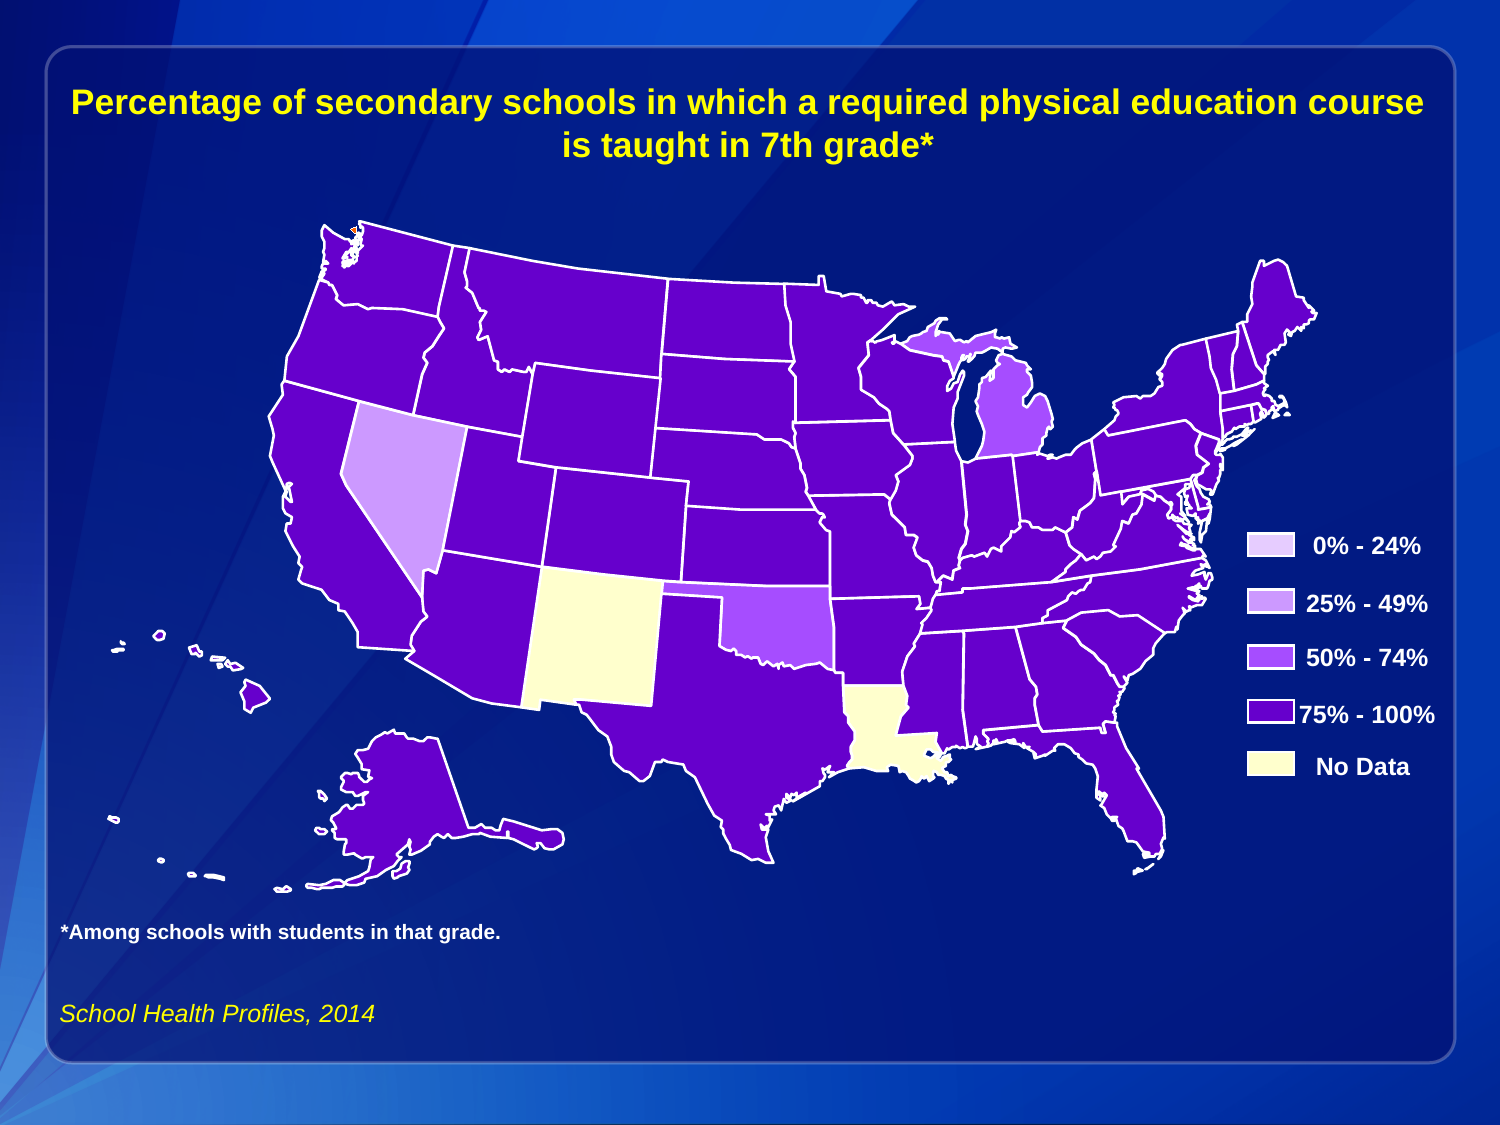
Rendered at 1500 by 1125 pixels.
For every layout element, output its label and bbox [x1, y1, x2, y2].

title [41, 6, 1455, 238]
text_box [1297, 522, 1437, 567]
text_box [268, 238, 1317, 863]
text_box [1133, 868, 1143, 875]
text_box [111, 630, 271, 714]
text_box [44, 990, 537, 1036]
text_box [45, 911, 1367, 951]
picture [0, 0, 1500, 1125]
text_box [1300, 742, 1426, 788]
text_box [1248, 690, 1451, 736]
text_box [1248, 634, 1444, 680]
text_box [1248, 580, 1444, 626]
text_box [108, 729, 565, 892]
text_box [1248, 752, 1294, 775]
text_box [1145, 863, 1154, 870]
text_box [1248, 533, 1294, 557]
